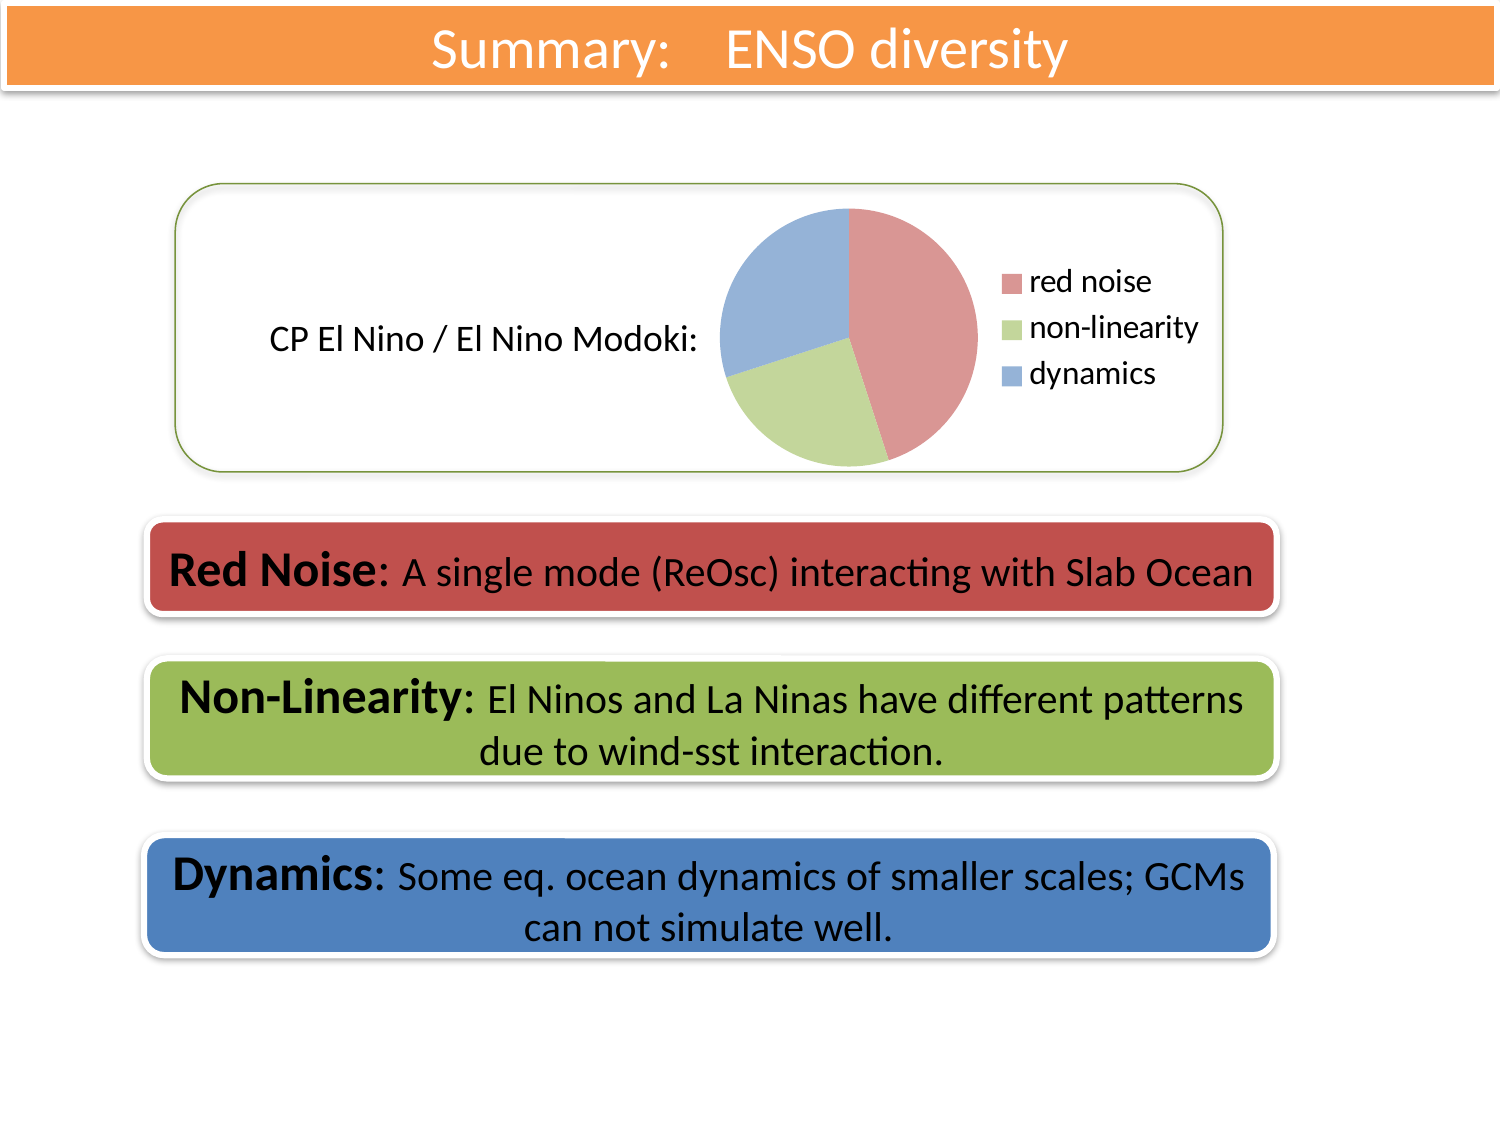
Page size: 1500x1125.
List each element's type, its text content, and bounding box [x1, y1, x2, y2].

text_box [174, 183, 1250, 473]
text_box Dynamics: Some eq. ocean dynamics of smaller scales; GCMs can not simulate well. [140, 831, 1278, 959]
text_box Red Noise: A single mode (ReOsc) interacting with Slab Ocean [143, 516, 1280, 618]
text_box Summary: ENSO diversity [1, 0, 1500, 91]
text_box Non-Linearity: El Ninos and La Ninas have different patterns due to wind-sst interaction. [143, 655, 1280, 782]
